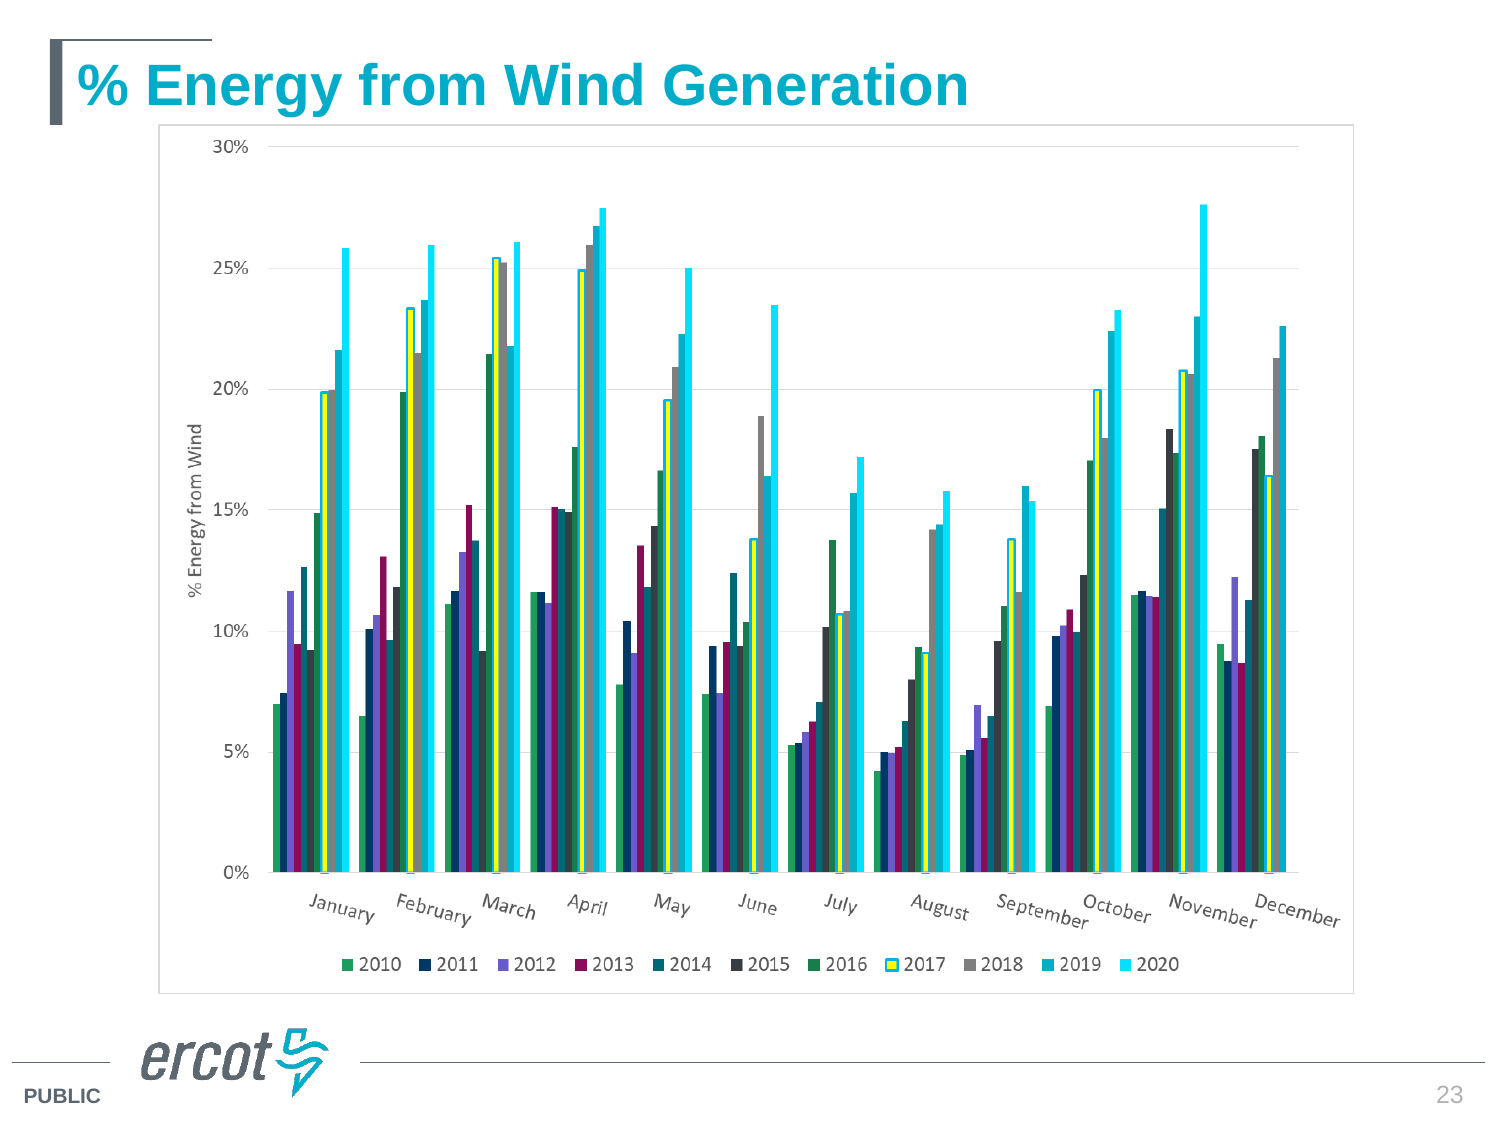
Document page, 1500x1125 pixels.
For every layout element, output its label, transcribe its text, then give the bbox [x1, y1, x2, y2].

picture [137, 1024, 332, 1100]
picture [158, 124, 1355, 995]
title % Energy from Wind Generation [62, 39, 1450, 125]
slide_number 23 [1412, 1076, 1488, 1112]
